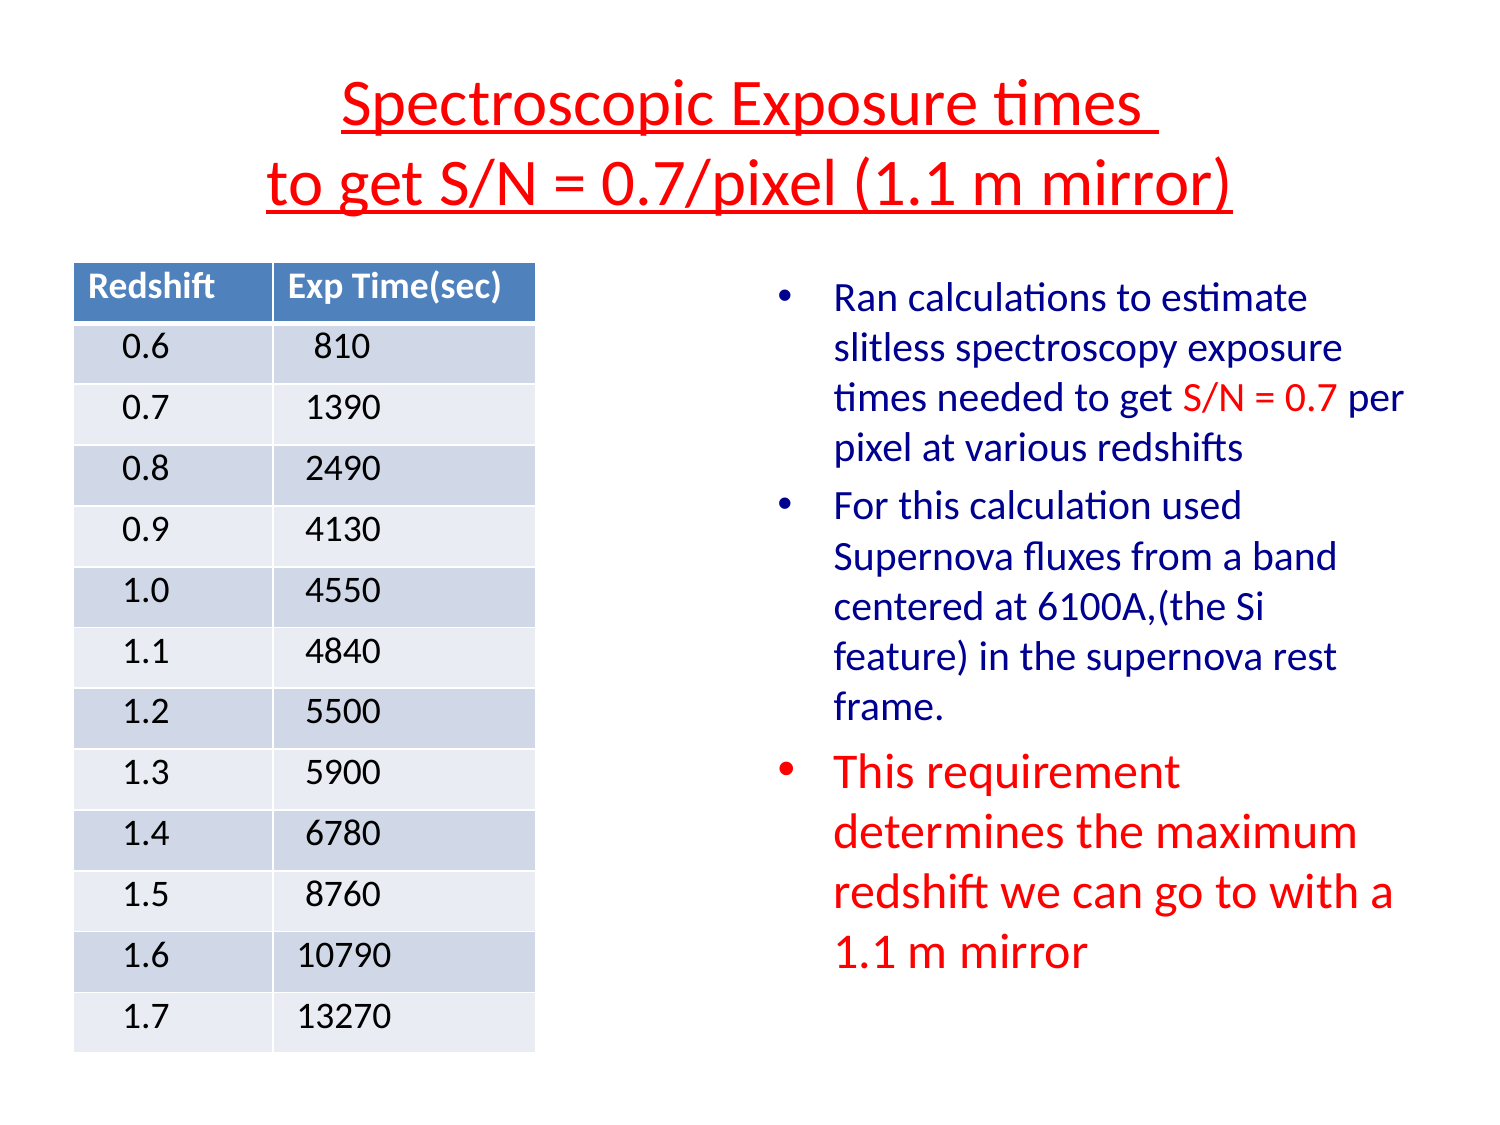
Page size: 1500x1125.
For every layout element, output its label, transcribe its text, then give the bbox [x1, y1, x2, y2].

table_cell 1.0 [74, 568, 272, 627]
table_cell 4130 [274, 507, 535, 566]
table_cell 810 [274, 326, 535, 383]
table_cell 1390 [274, 385, 535, 444]
table_cell 1.1 [74, 628, 272, 687]
table_cell 4550 [274, 568, 535, 627]
table_cell 1.3 [74, 750, 272, 809]
table_cell 1.2 [74, 689, 272, 748]
table_cell 1.6 [74, 932, 272, 992]
table_cell 0.8 [74, 446, 272, 505]
table_cell 8760 [274, 872, 535, 931]
table_cell 5900 [274, 750, 535, 809]
table_cell 0.6 [74, 326, 272, 383]
table_cell 10790 [274, 932, 535, 992]
table_cell 1.7 [74, 993, 272, 1052]
table_cell 2490 [274, 446, 535, 505]
table_cell 0.7 [74, 385, 272, 444]
table_header Exp Time(sec) [274, 263, 535, 321]
list Ran calculations to estimate slitless spectroscopy exposure times needed to get S/N = 0.7 per pixel at various redshifts For this calculation used Supernova fluxes from a band centered at 6100A,(the Si feature) in the supernova rest frame. This requirement determines the maximum redshift we can go to with a 1.1 m mirror [762, 262, 1425, 1005]
table_cell 4840 [274, 628, 535, 687]
table_cell 0.9 [74, 507, 272, 566]
table_cell 1.4 [74, 811, 272, 870]
title Spectroscopic Exposure times to get S/N = 0.7/pixel (1.1 m mirror) [75, 45, 1425, 233]
table_cell 5500 [274, 689, 535, 748]
table_header Redshift [74, 263, 272, 321]
table_cell 6780 [274, 811, 535, 870]
table_cell 13270 [274, 993, 535, 1052]
table_cell 1.5 [74, 872, 272, 931]
